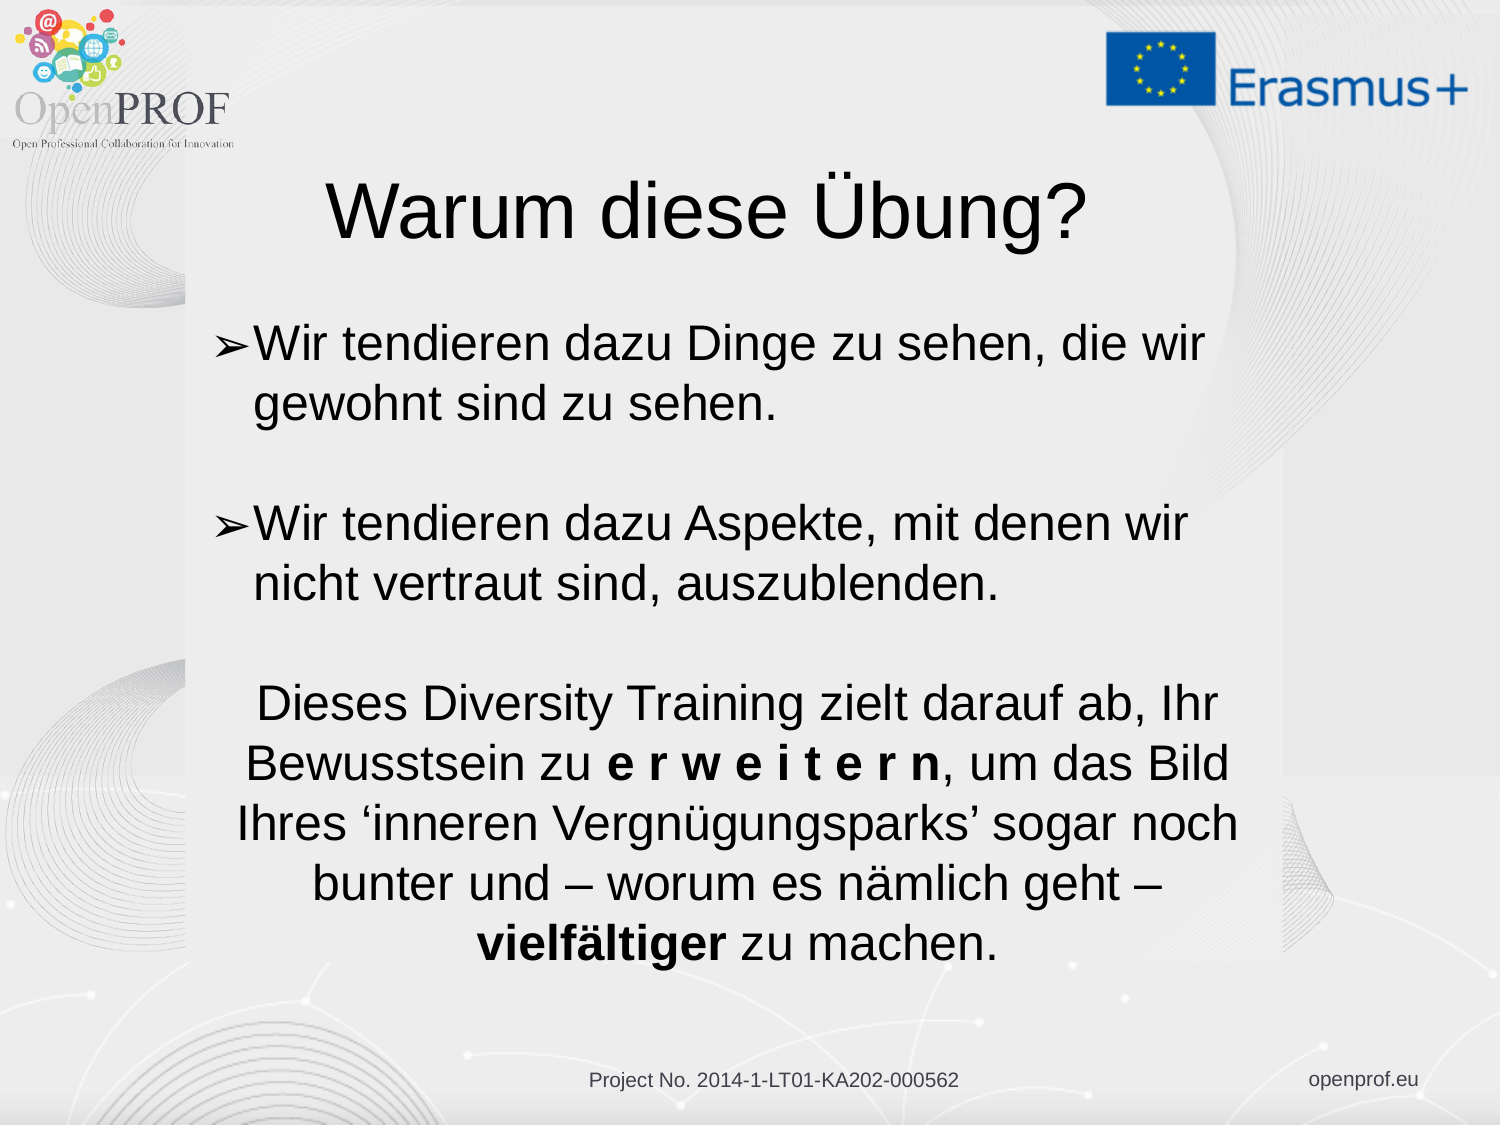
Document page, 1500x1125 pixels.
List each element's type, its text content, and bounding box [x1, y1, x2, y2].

text_box Wir tendieren dazu Dinge zu sehen, die wir gewohnt sind zu sehen. Wir tendieren dazu Aspekte, mit denen wir nicht vertraut sind, auszublenden. Dieses Diversity Training zielt darauf ab, Ihr Bewusstsein zu e r w e i t e r n, um das Bild Ihres ‘inneren Vergnügungsparks’ sogar noch bunter und – worum es nämlich geht – vielfältiger zu machen. [194, 302, 1282, 985]
picture [0, 0, 1500, 1125]
title Warum diese Übung? [171, 113, 1266, 302]
